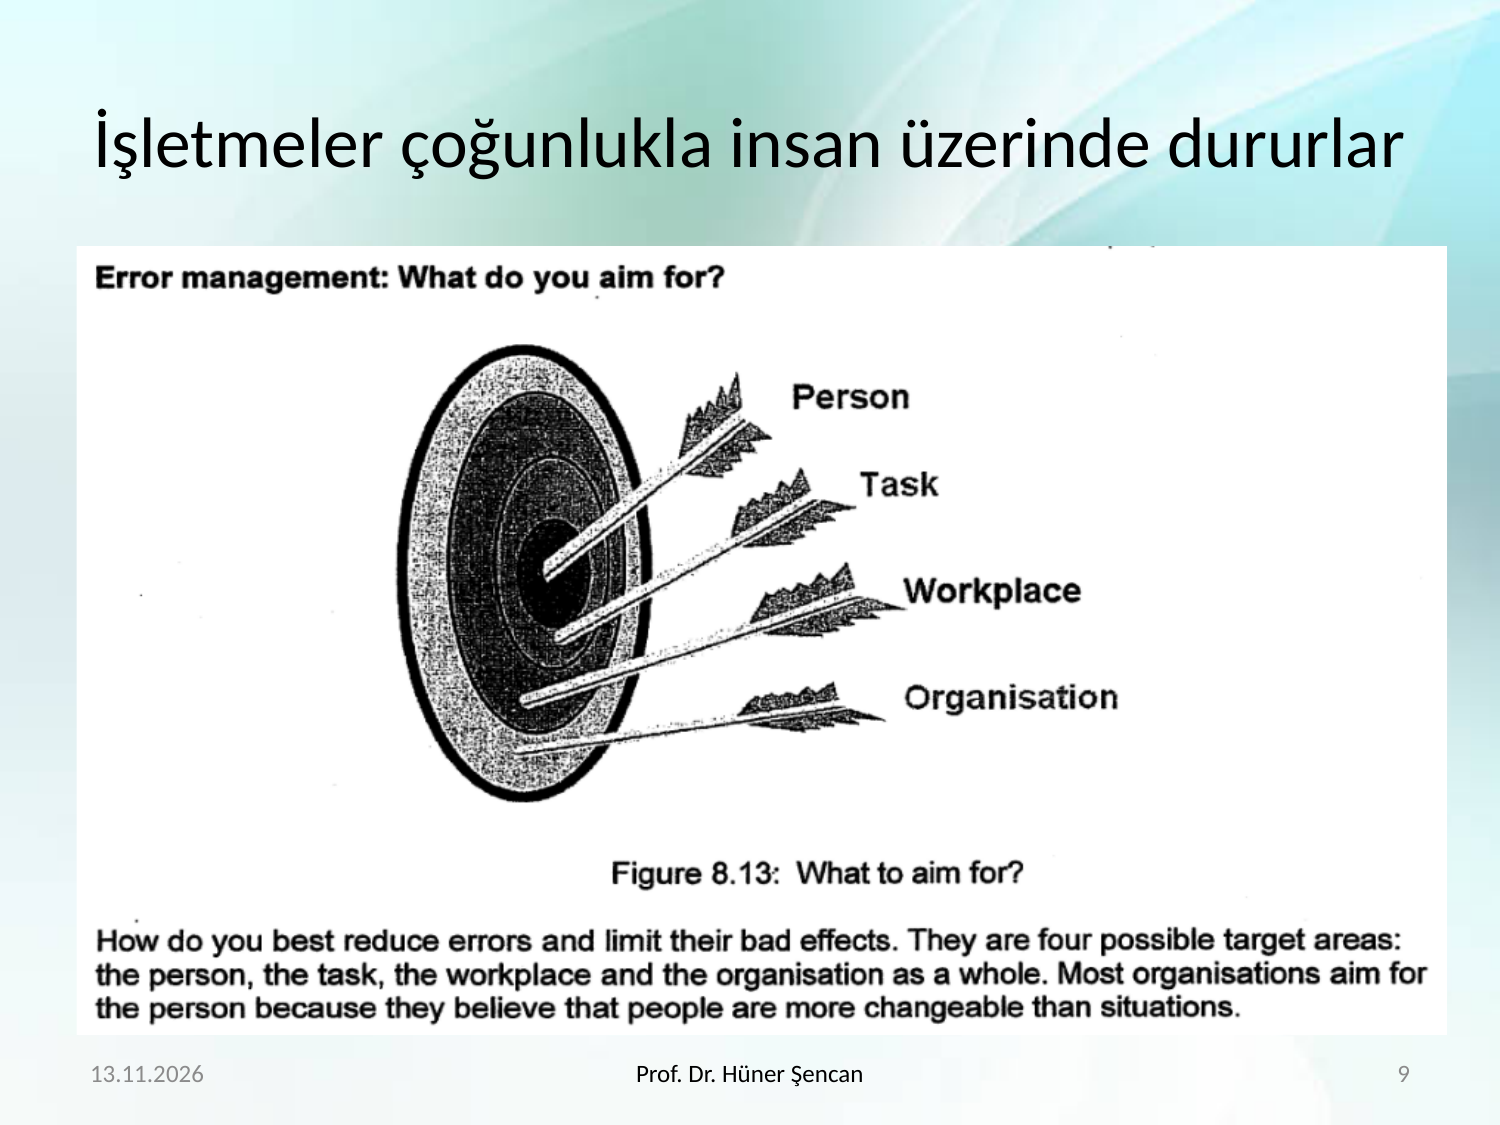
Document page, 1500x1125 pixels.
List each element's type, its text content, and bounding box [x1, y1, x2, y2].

footer Prof. Dr. Hüner Şencan [512, 1044, 988, 1103]
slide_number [75, 1043, 425, 1103]
picture [0, 0, 1500, 1125]
slide_number 9 [1074, 1044, 1425, 1103]
title İşletmeler çoğunlukla insan üzerinde dururlar [75, 45, 1425, 233]
